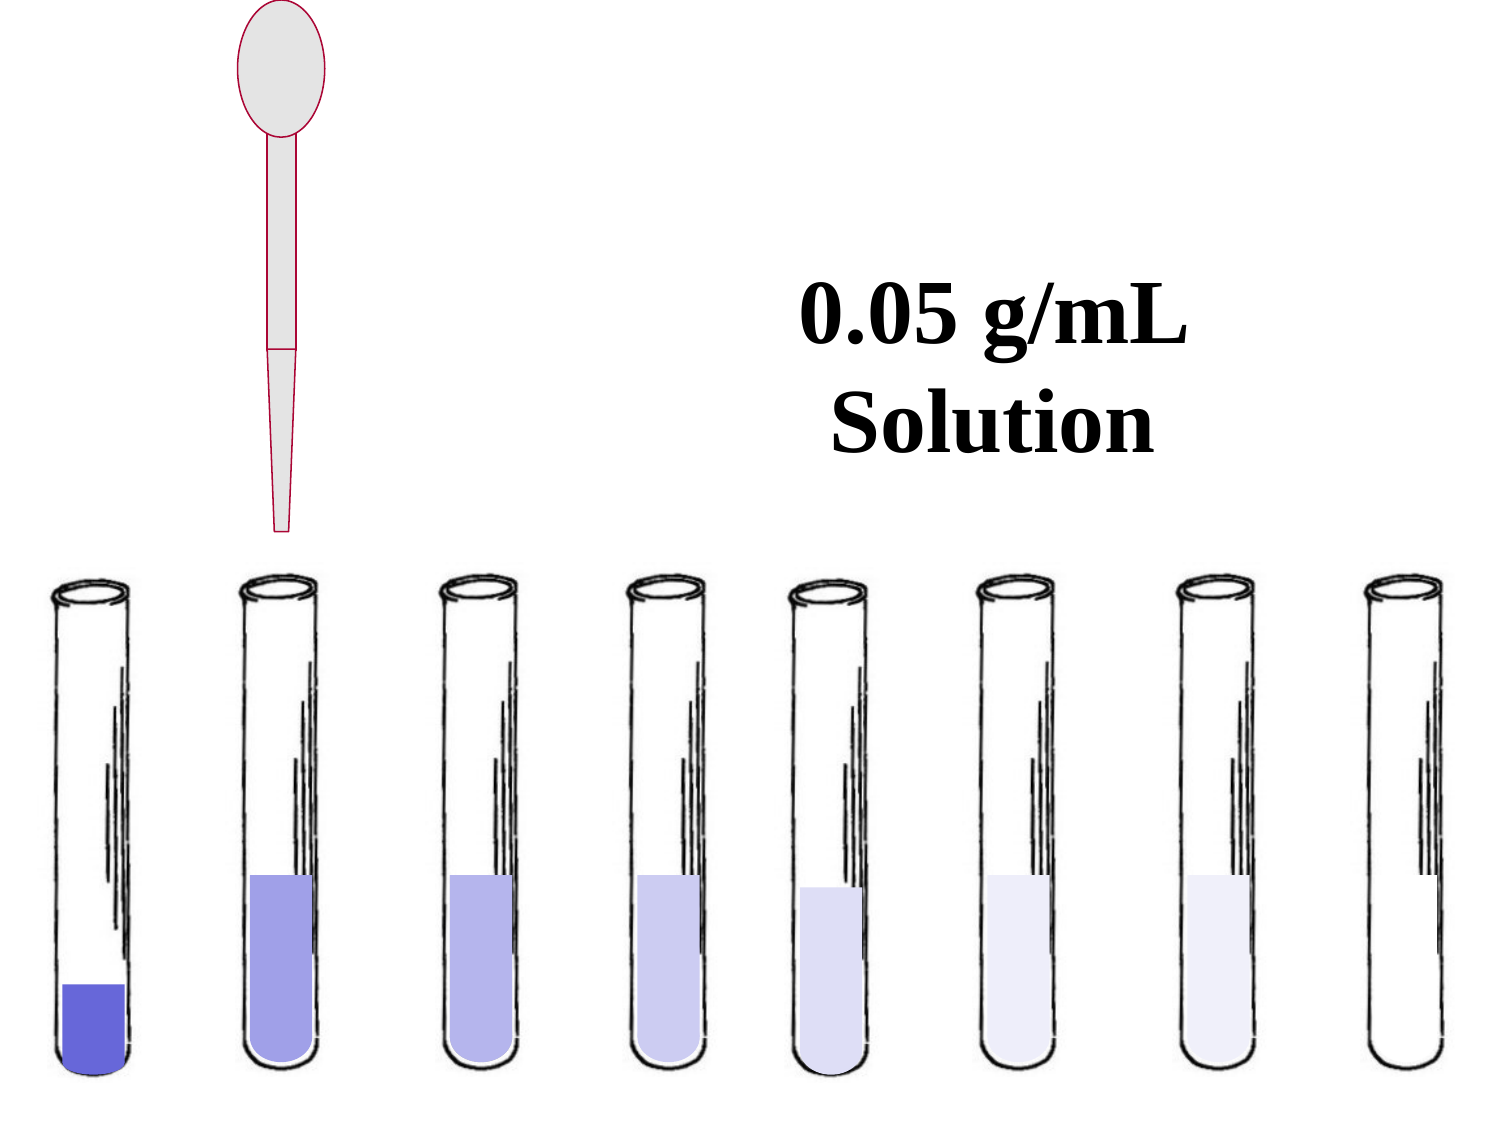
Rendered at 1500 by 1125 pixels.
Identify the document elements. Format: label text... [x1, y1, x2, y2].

picture [774, 567, 883, 1083]
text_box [249, 874, 313, 1063]
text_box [987, 874, 1050, 1063]
picture [37, 567, 146, 1083]
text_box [637, 874, 700, 1063]
picture [612, 562, 721, 1078]
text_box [237, 0, 325, 532]
picture [1162, 562, 1271, 1078]
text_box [449, 874, 513, 1063]
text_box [62, 984, 125, 1075]
text_box 0.05 g/mL Solution [685, 243, 1300, 479]
picture [1349, 562, 1458, 1078]
picture [424, 562, 533, 1078]
picture [224, 562, 333, 1078]
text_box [1187, 874, 1250, 1063]
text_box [799, 887, 863, 1075]
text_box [1374, 874, 1438, 1063]
picture [962, 562, 1071, 1078]
